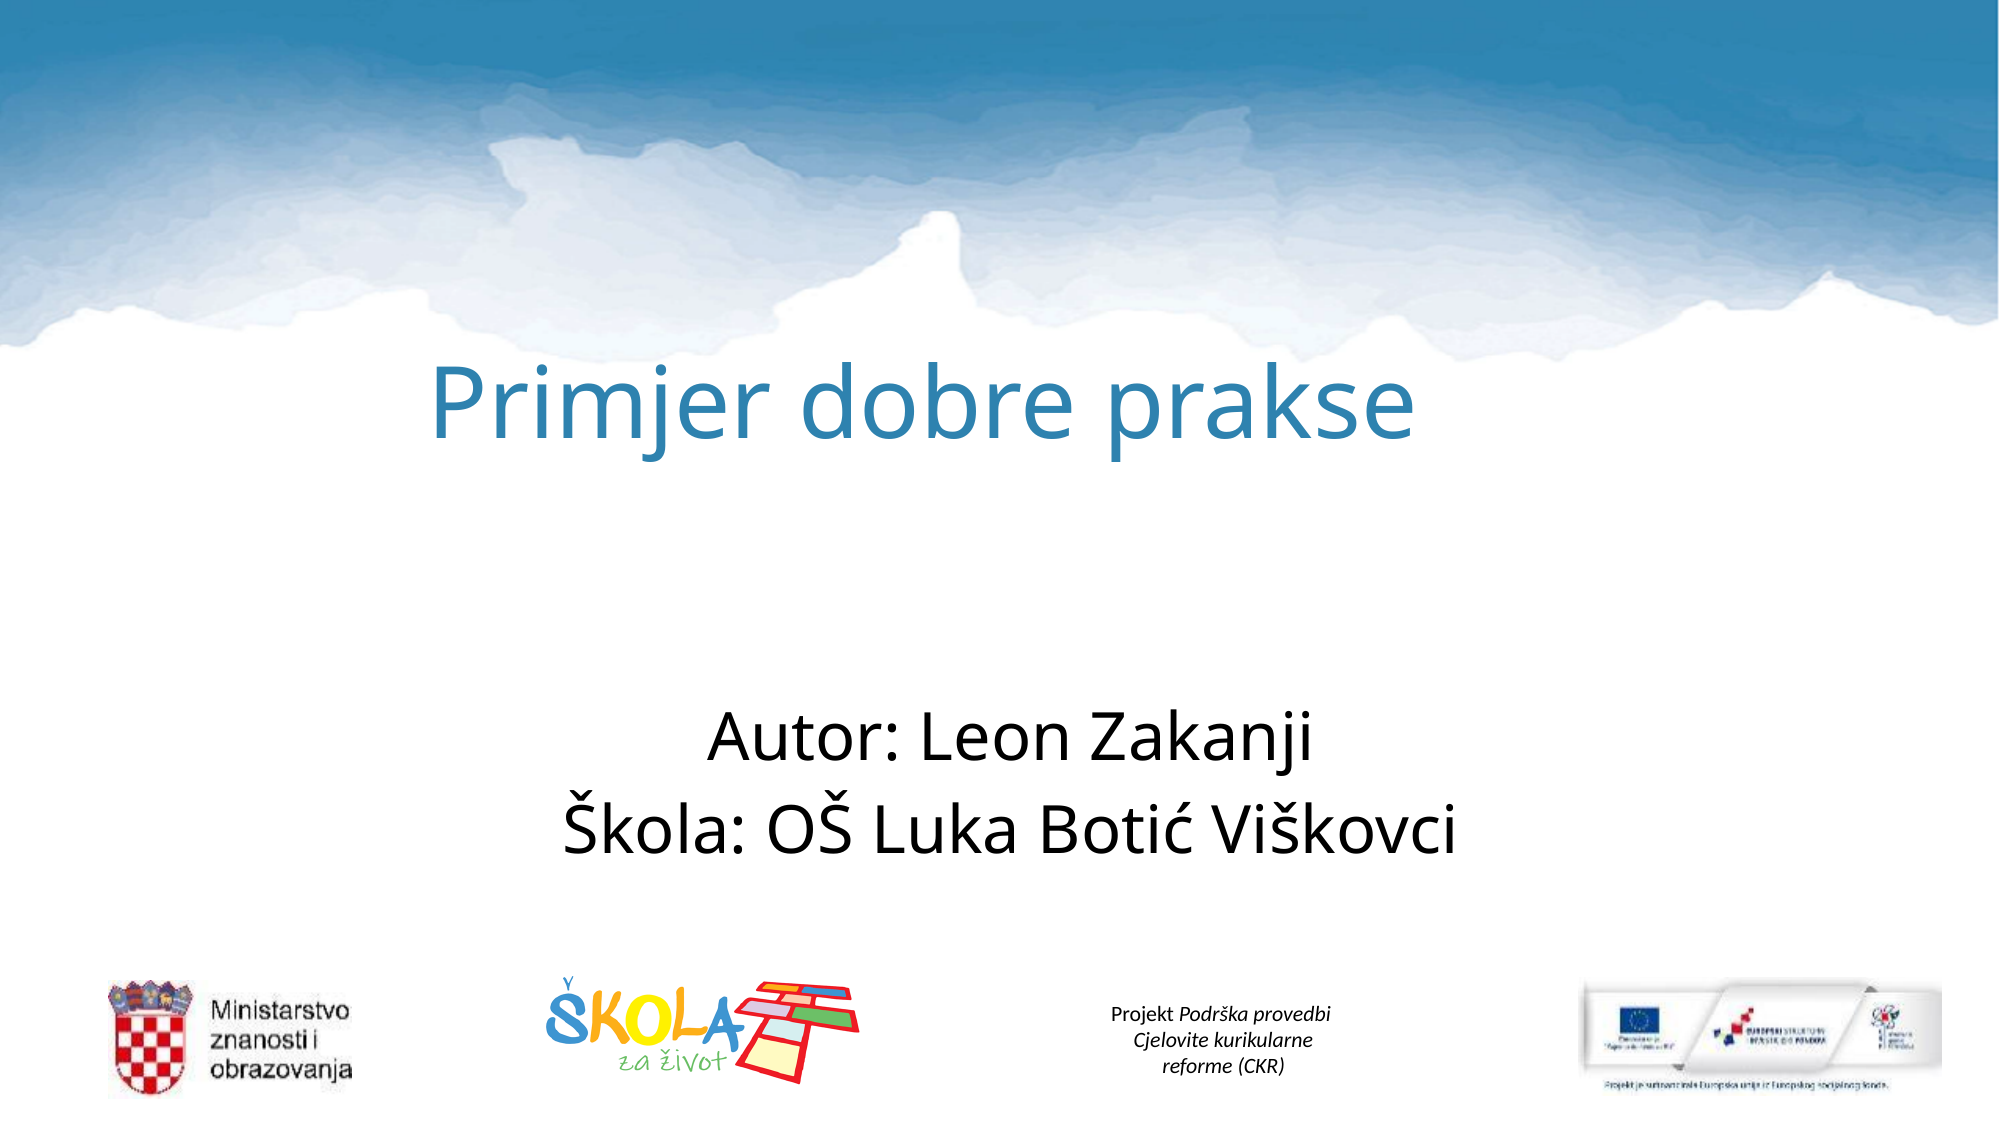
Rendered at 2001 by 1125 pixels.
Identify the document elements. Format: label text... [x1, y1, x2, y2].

picture [108, 980, 352, 1099]
title Primjer dobre prakse [44, 35, 1802, 696]
picture [1578, 977, 1942, 1096]
subtitle Autor: Leon Zakanji Škola: OŠ Luka Botić Viškovci [261, 695, 1762, 967]
picture [536, 970, 864, 1089]
picture [0, 0, 2001, 529]
